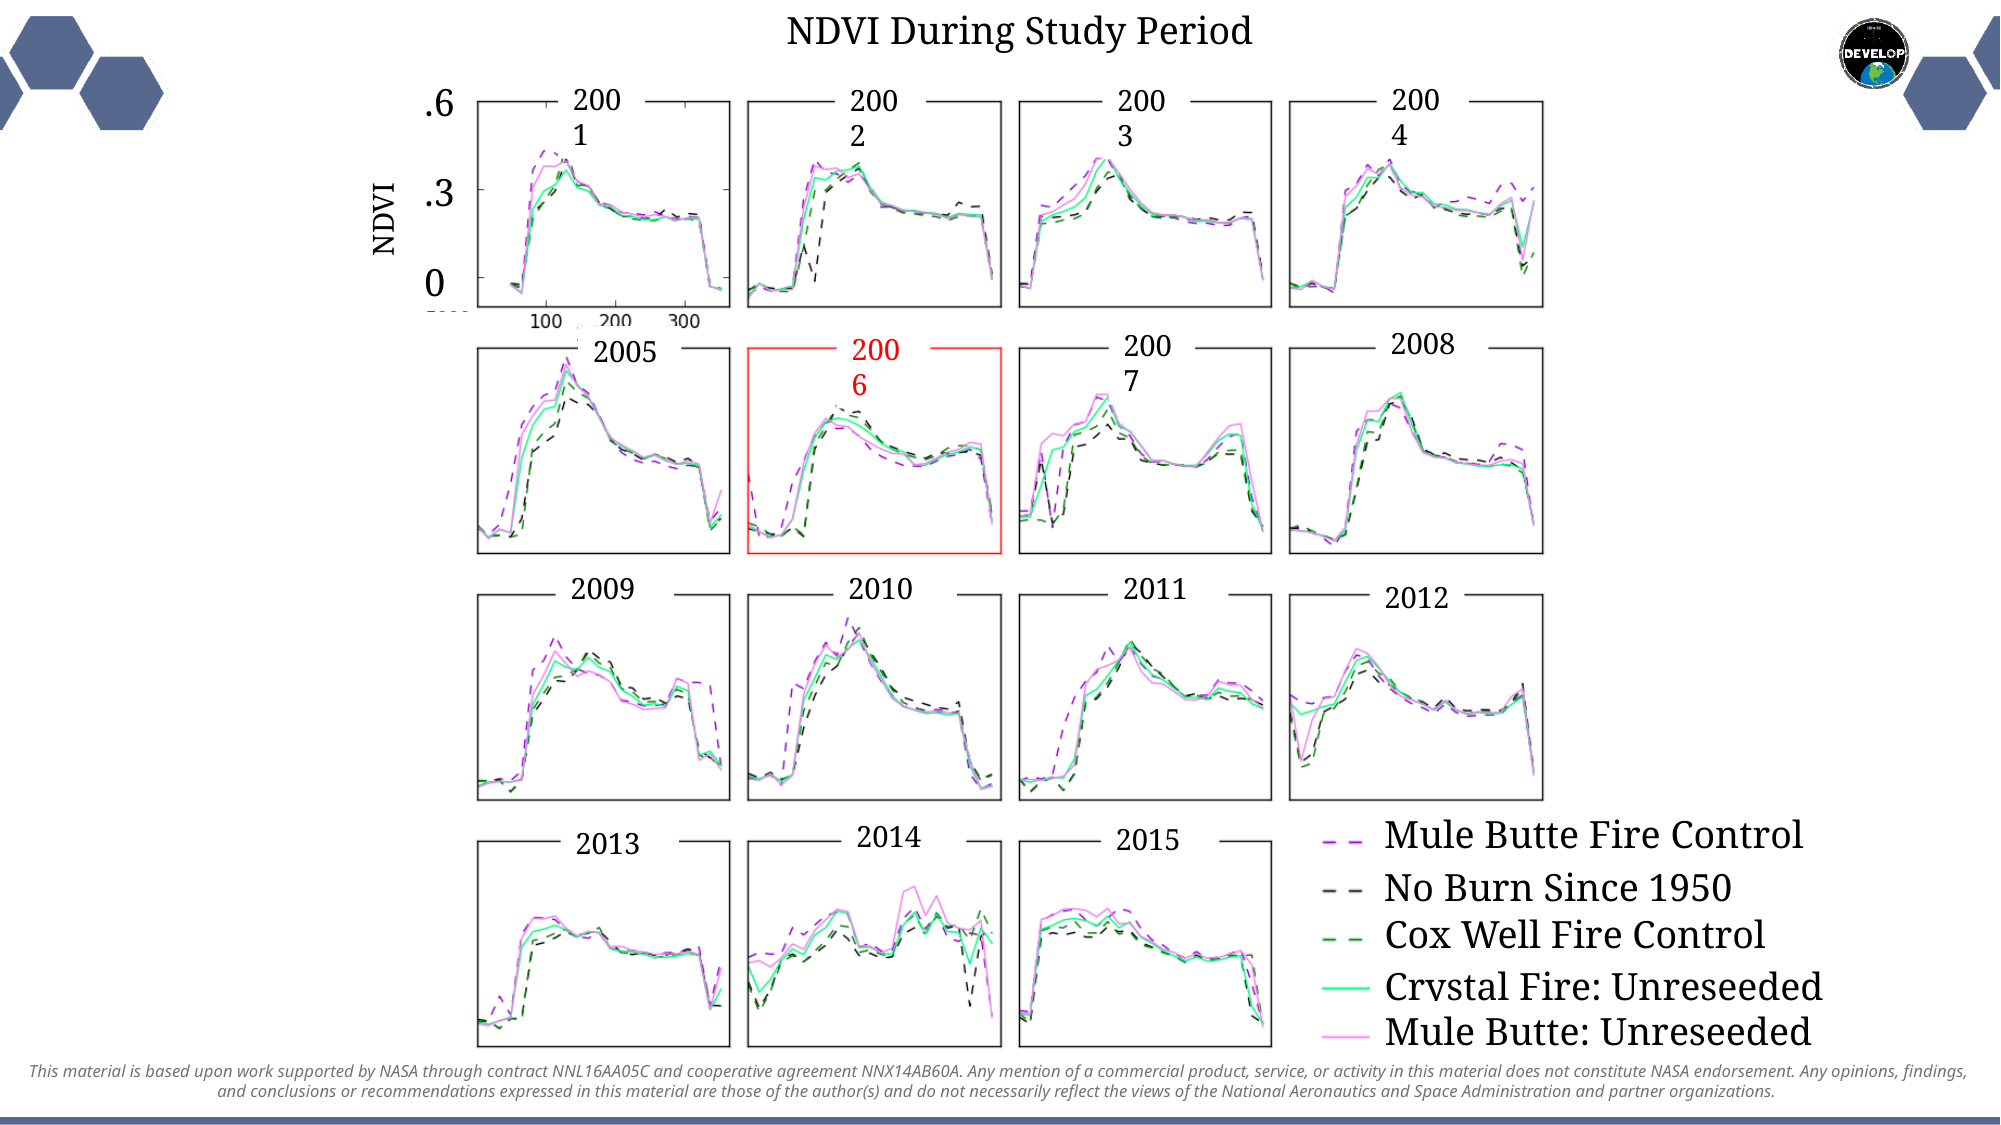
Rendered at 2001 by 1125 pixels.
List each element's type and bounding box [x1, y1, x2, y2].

text_box [357, 0, 2000, 1062]
picture [0, 0, 2000, 1117]
